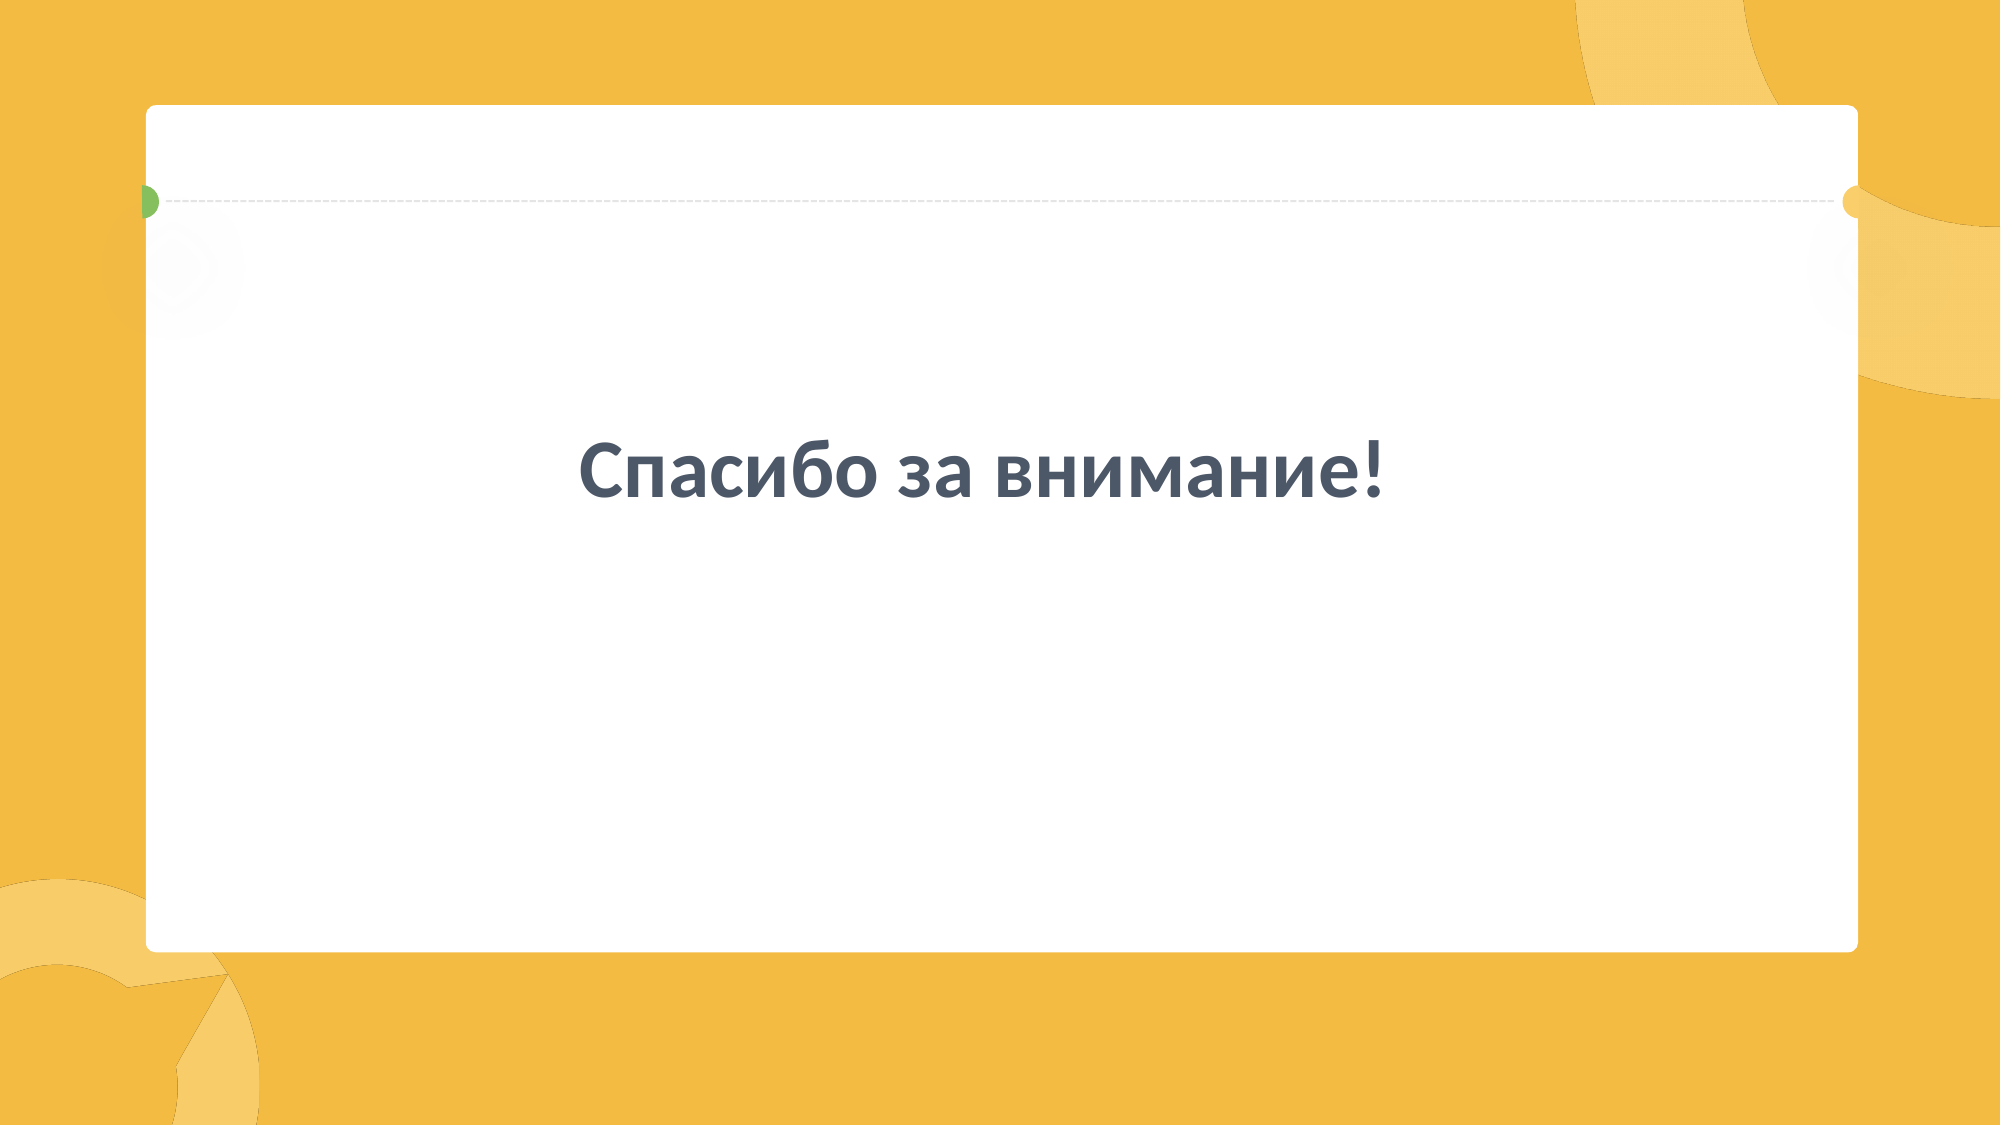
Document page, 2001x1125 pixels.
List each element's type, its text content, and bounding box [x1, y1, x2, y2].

title Спасибо за внимание! [237, 405, 1731, 522]
picture [0, 879, 260, 1125]
picture [1574, 0, 2001, 399]
